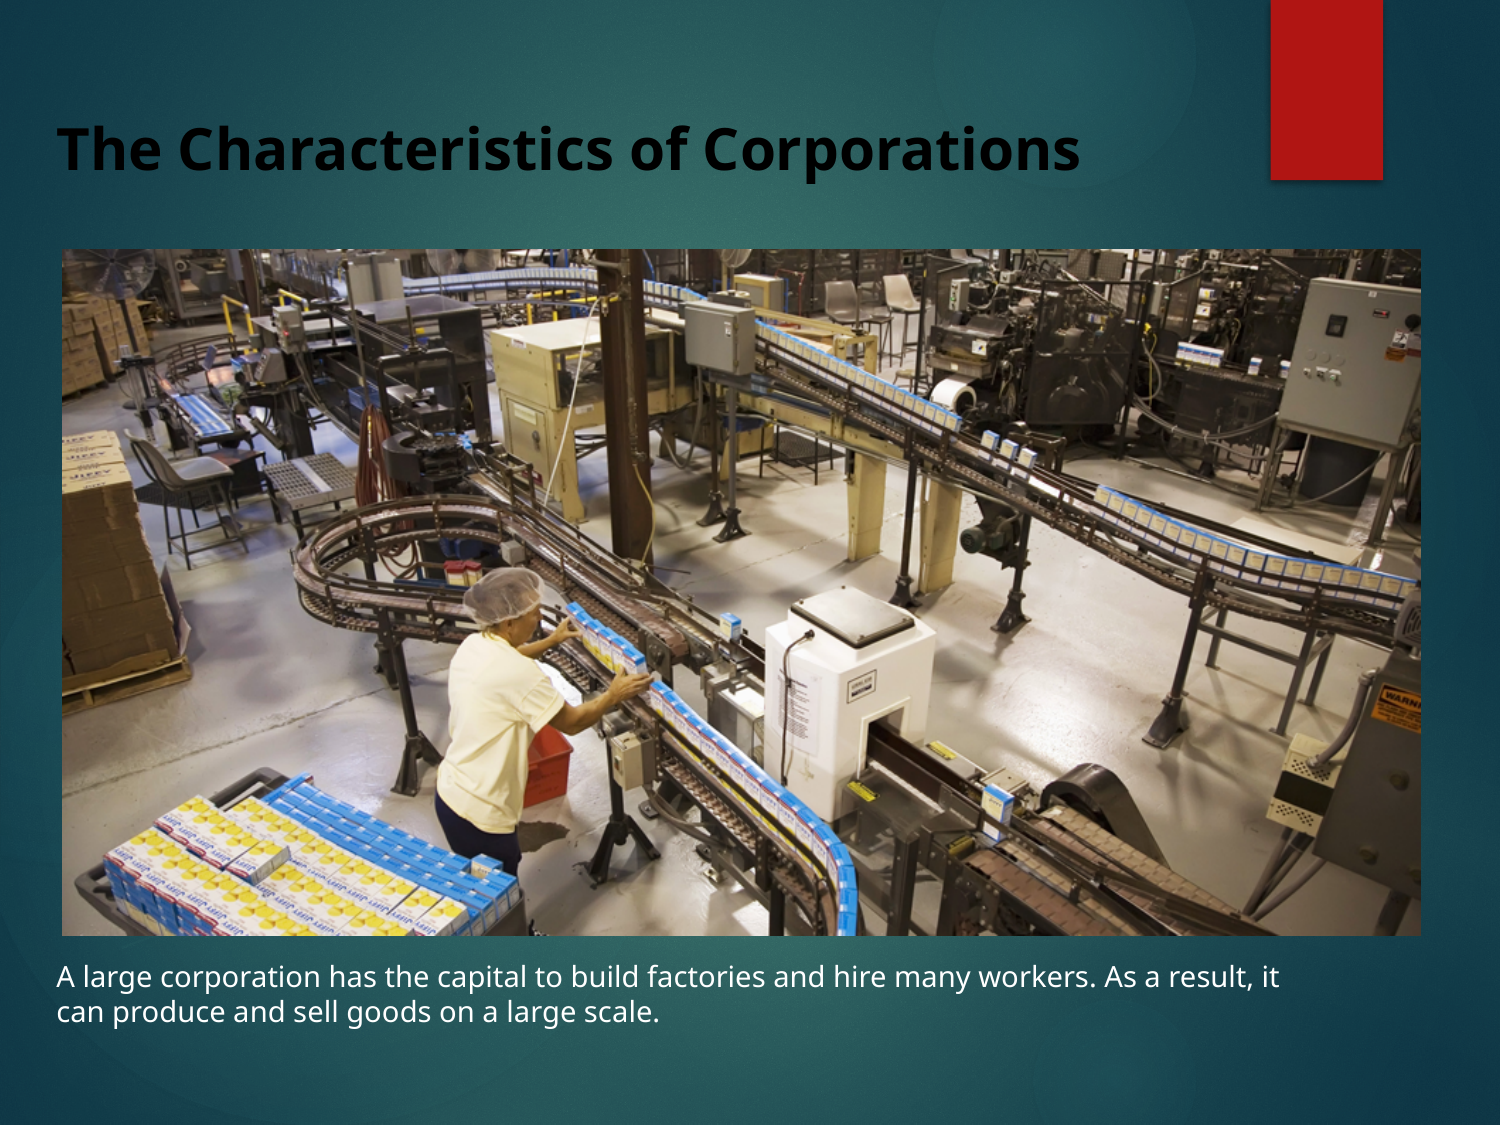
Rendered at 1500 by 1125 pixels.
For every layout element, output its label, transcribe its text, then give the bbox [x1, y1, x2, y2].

text_box The Characteristics of Corporations [45, 101, 1296, 206]
picture [62, 249, 1422, 936]
text_box A large corporation has the capital to build factories and hire many workers. As a result, it can produce and sell goods on a large scale. [45, 947, 1296, 1125]
